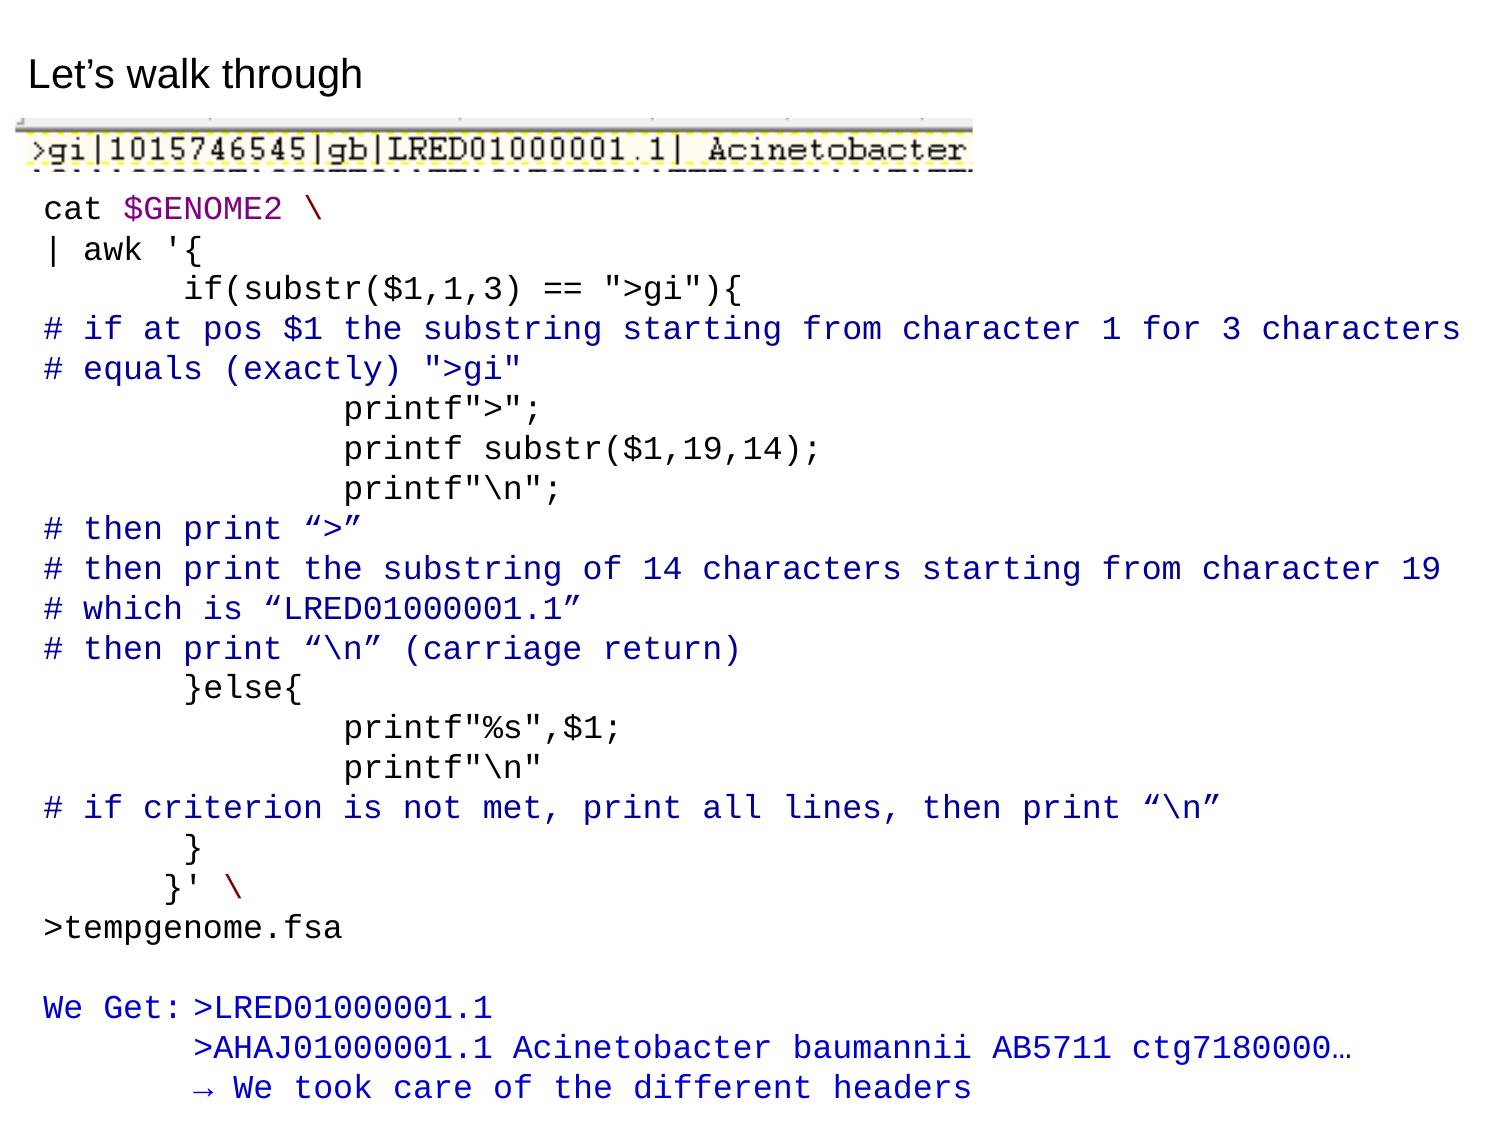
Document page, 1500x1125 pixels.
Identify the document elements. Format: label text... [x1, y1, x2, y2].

picture [15, 118, 973, 172]
text_box cat $GENOME2 \ | awk '{ if(substr($1,1,3) == ">gi"){ # if at pos $1 the substring starting from character 1 for 3 characters # equals (exactly) ">gi" printf">"; printf substr($1,19,14); printf"\n"; # then print “>” # then print the substring of 14 characters starting from character 19 # which is “LRED01000001.1” # then print “\n” (carriage return) }else{ printf"%s",$1; printf"\n" # if criterion is not met, print all lines, then print “\n” } }' \ >tempgenome.fsa We Get: >LRED01000001.1 >AHAJ01000001.1 Acinetobacter baumannii AB5711 ctg7180000… → We took care of the different headers [28, 179, 1485, 1113]
text_box Let’s walk through [12, 39, 379, 105]
